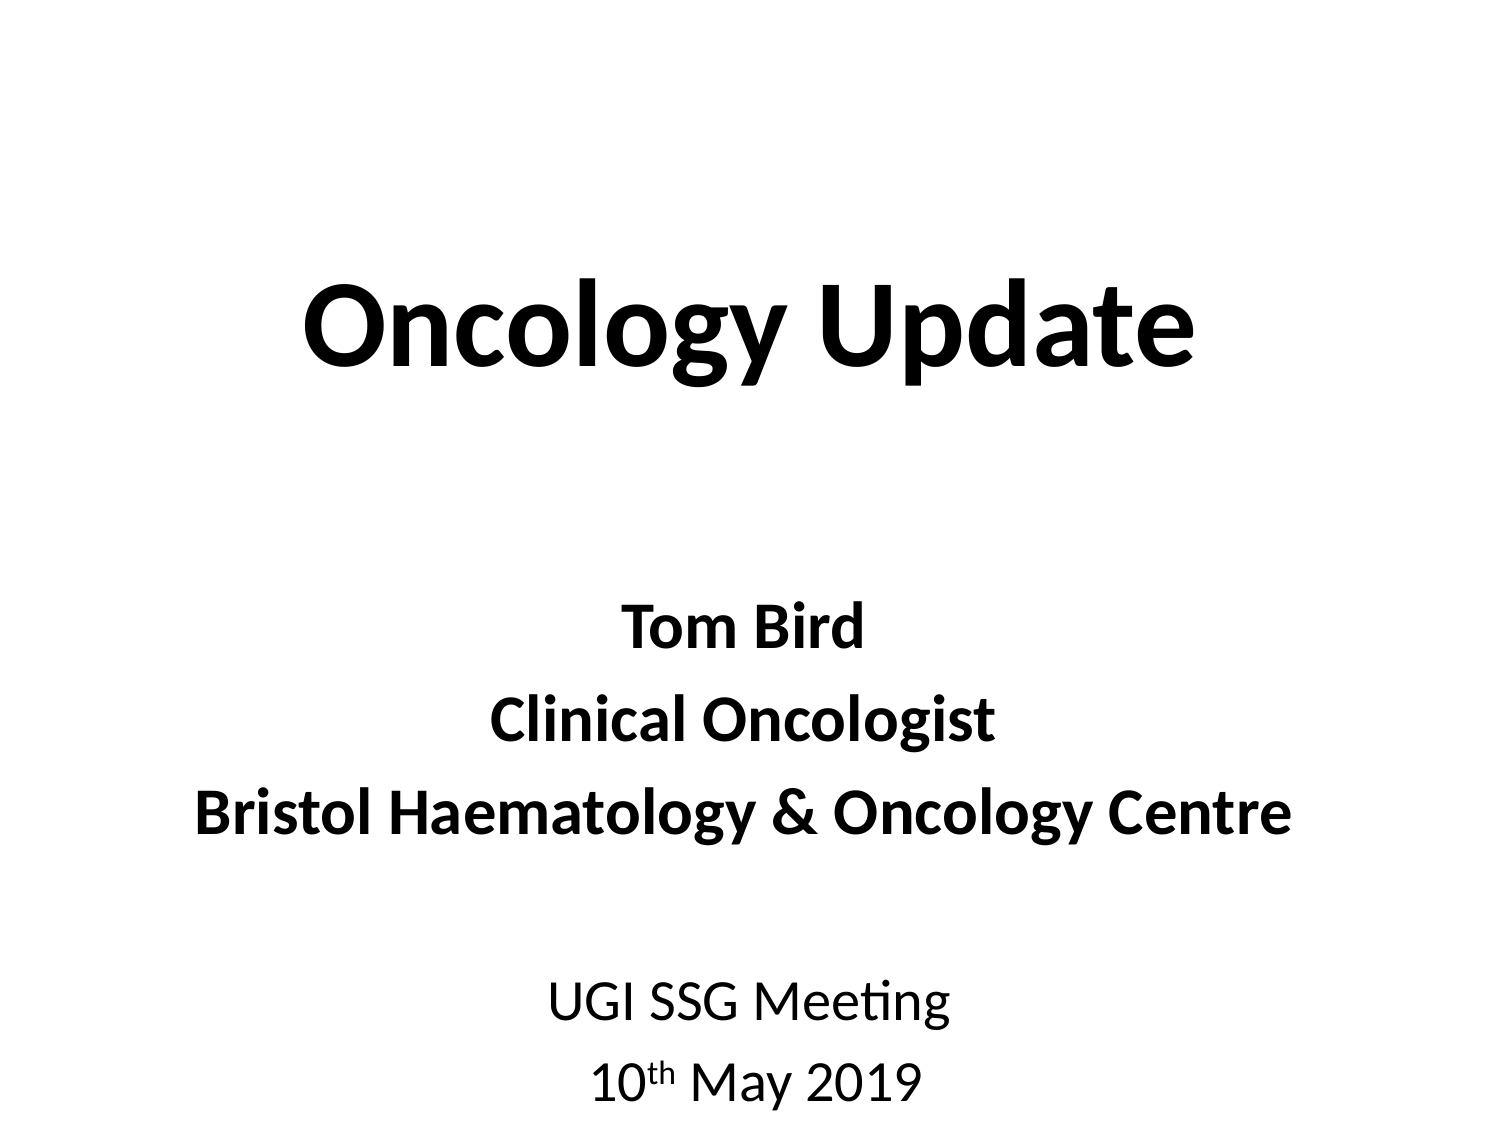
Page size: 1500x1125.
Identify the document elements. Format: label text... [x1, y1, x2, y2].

title Oncology Update [112, 196, 1388, 438]
subtitle Tom Bird Clinical Oncologist Bristol Haematology & Oncology Centre [0, 574, 1489, 870]
text_box UGI SSG Meeting 10th May 2019 [11, 954, 1500, 1125]
